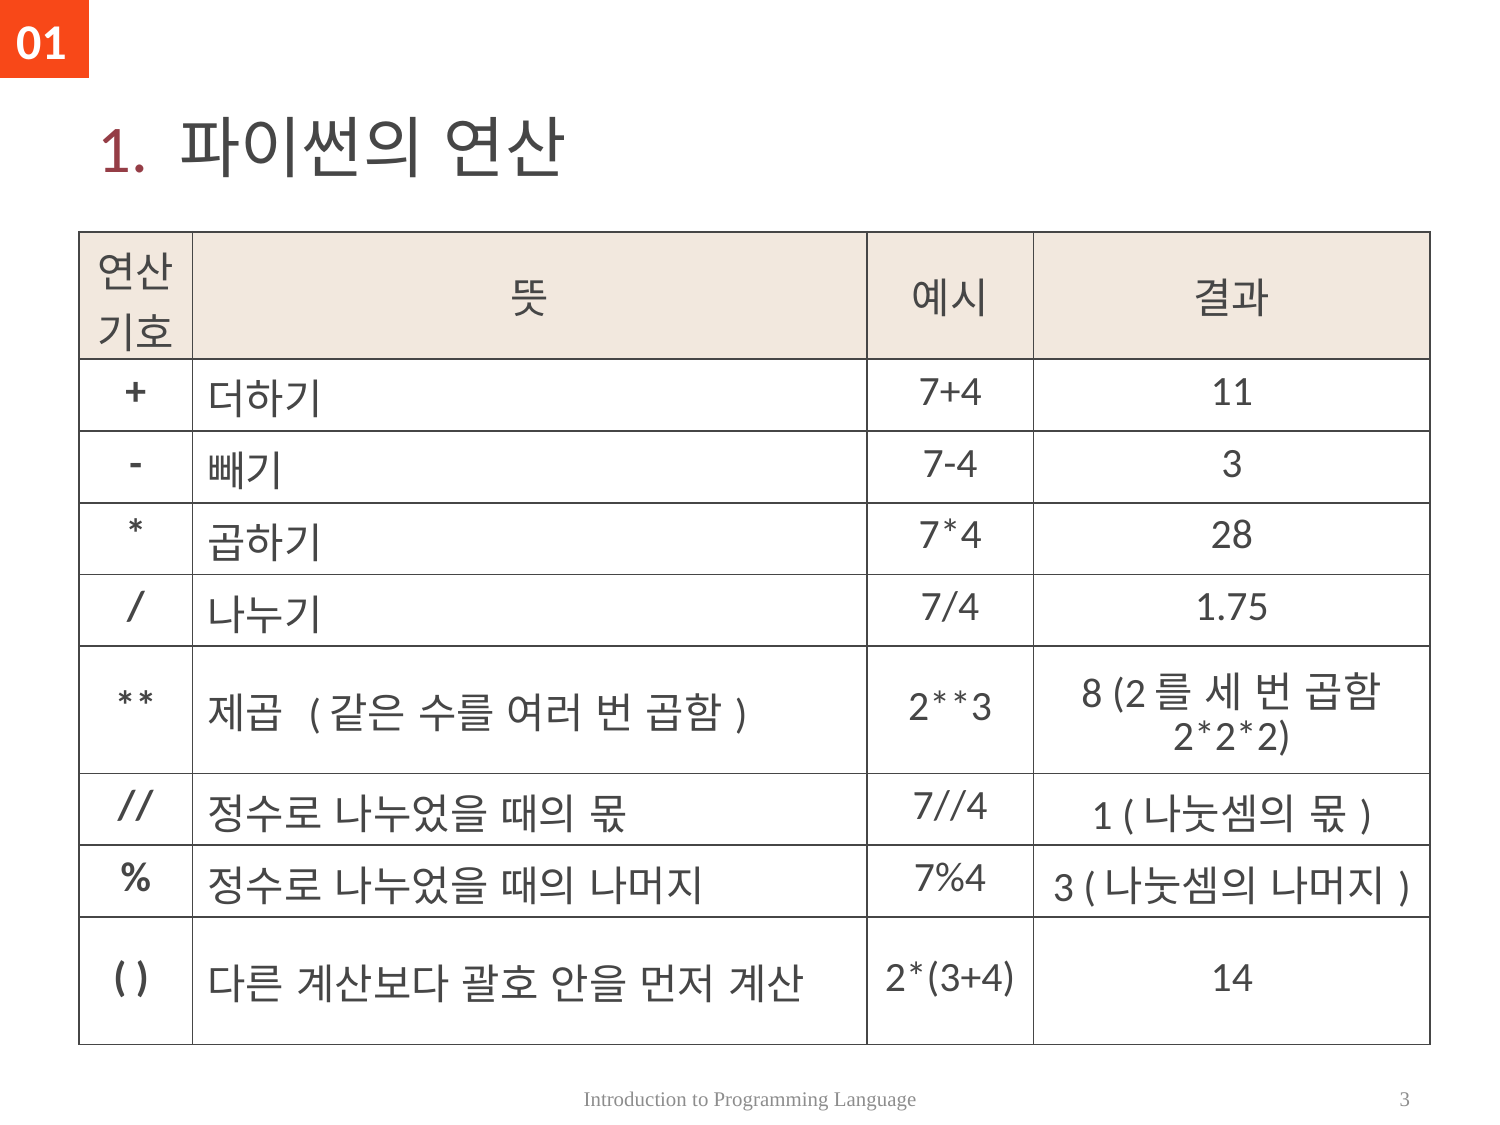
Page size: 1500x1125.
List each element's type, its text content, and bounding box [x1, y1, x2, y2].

table_cell 빼기 [193, 432, 866, 502]
table_cell 7-4 [868, 432, 1033, 502]
table_header 뜻 [193, 233, 866, 358]
table_cell 28 [1034, 504, 1429, 574]
table_cell 2*(3+4) [868, 918, 1033, 1044]
footer Introduction to Programming Language [512, 1074, 988, 1123]
slide_number 3 [1074, 1074, 1425, 1123]
table_cell 3 (나눗셈의 나머지) [1034, 846, 1429, 916]
table_cell 7/4 [868, 575, 1033, 645]
table_header 연산 기호 [80, 233, 192, 358]
table_cell 14 [1034, 918, 1429, 1044]
table_cell 1 (나눗셈의 몫) [1034, 774, 1429, 844]
table_cell 11 [1034, 360, 1429, 430]
table_cell - [80, 432, 192, 502]
table_cell 7//4 [868, 774, 1033, 844]
table_cell / [80, 575, 192, 645]
table_cell 정수로 나누었을 때의 몫 [193, 774, 866, 844]
table_cell 7+4 [868, 360, 1033, 430]
table_cell 1.75 [1034, 575, 1429, 645]
table_cell % [80, 846, 192, 916]
table_cell 7%4 [868, 846, 1033, 916]
table_cell + [80, 360, 192, 430]
table_cell 제곱 (같은 수를 여러 번 곱함) [193, 647, 866, 773]
table_cell * [80, 504, 192, 574]
table_cell 3 [1034, 432, 1429, 502]
table_cell 더하기 [193, 360, 866, 430]
table_cell 2**3 [868, 647, 1033, 773]
table_cell 나누기 [193, 575, 866, 645]
table_cell // [80, 774, 192, 844]
table_cell 다른 계산보다 괄호 안을 먼저 계산 [193, 918, 866, 1044]
title 1. 파이썬의 연산 [82, 61, 1413, 193]
table_cell 8 (2를 세 번 곱함 2*2*2) [1034, 647, 1429, 773]
table_cell ( ) [80, 918, 192, 1044]
table_cell ** [80, 647, 192, 773]
table_cell 곱하기 [193, 504, 866, 574]
table_header 예시 [868, 233, 1033, 358]
table_cell 7*4 [868, 504, 1033, 574]
table_cell 정수로 나누었을 때의 나머지 [193, 846, 866, 916]
text_box 01 [0, 2, 101, 78]
table_header 결과 [1034, 233, 1429, 358]
